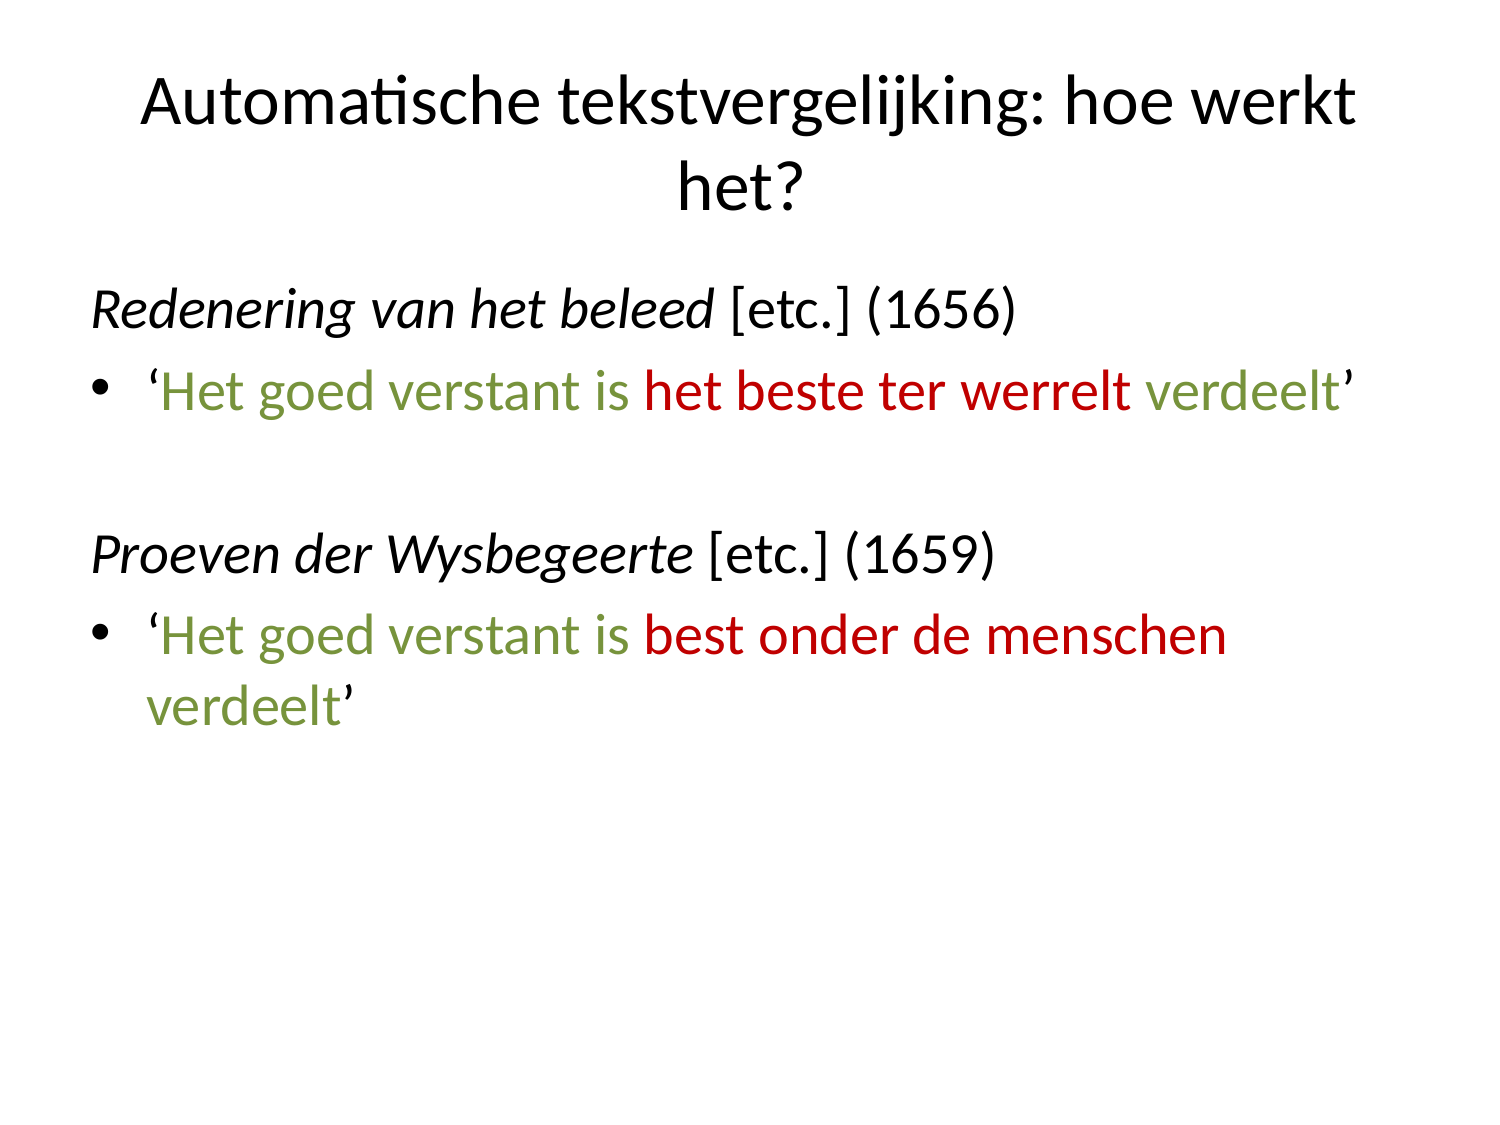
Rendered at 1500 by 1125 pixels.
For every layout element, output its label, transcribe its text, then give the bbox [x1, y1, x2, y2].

title Automatische tekstvergelijking: hoe werkt het? [75, 45, 1425, 233]
list Redenering van het beleed [etc.] (1656) ‘Het goed verstant is het beste ter werrelt verdeelt’ Proeven der Wysbegeerte [etc.] (1659) ‘Het goed verstant is best onder de menschen verdeelt’ [75, 262, 1425, 1005]
